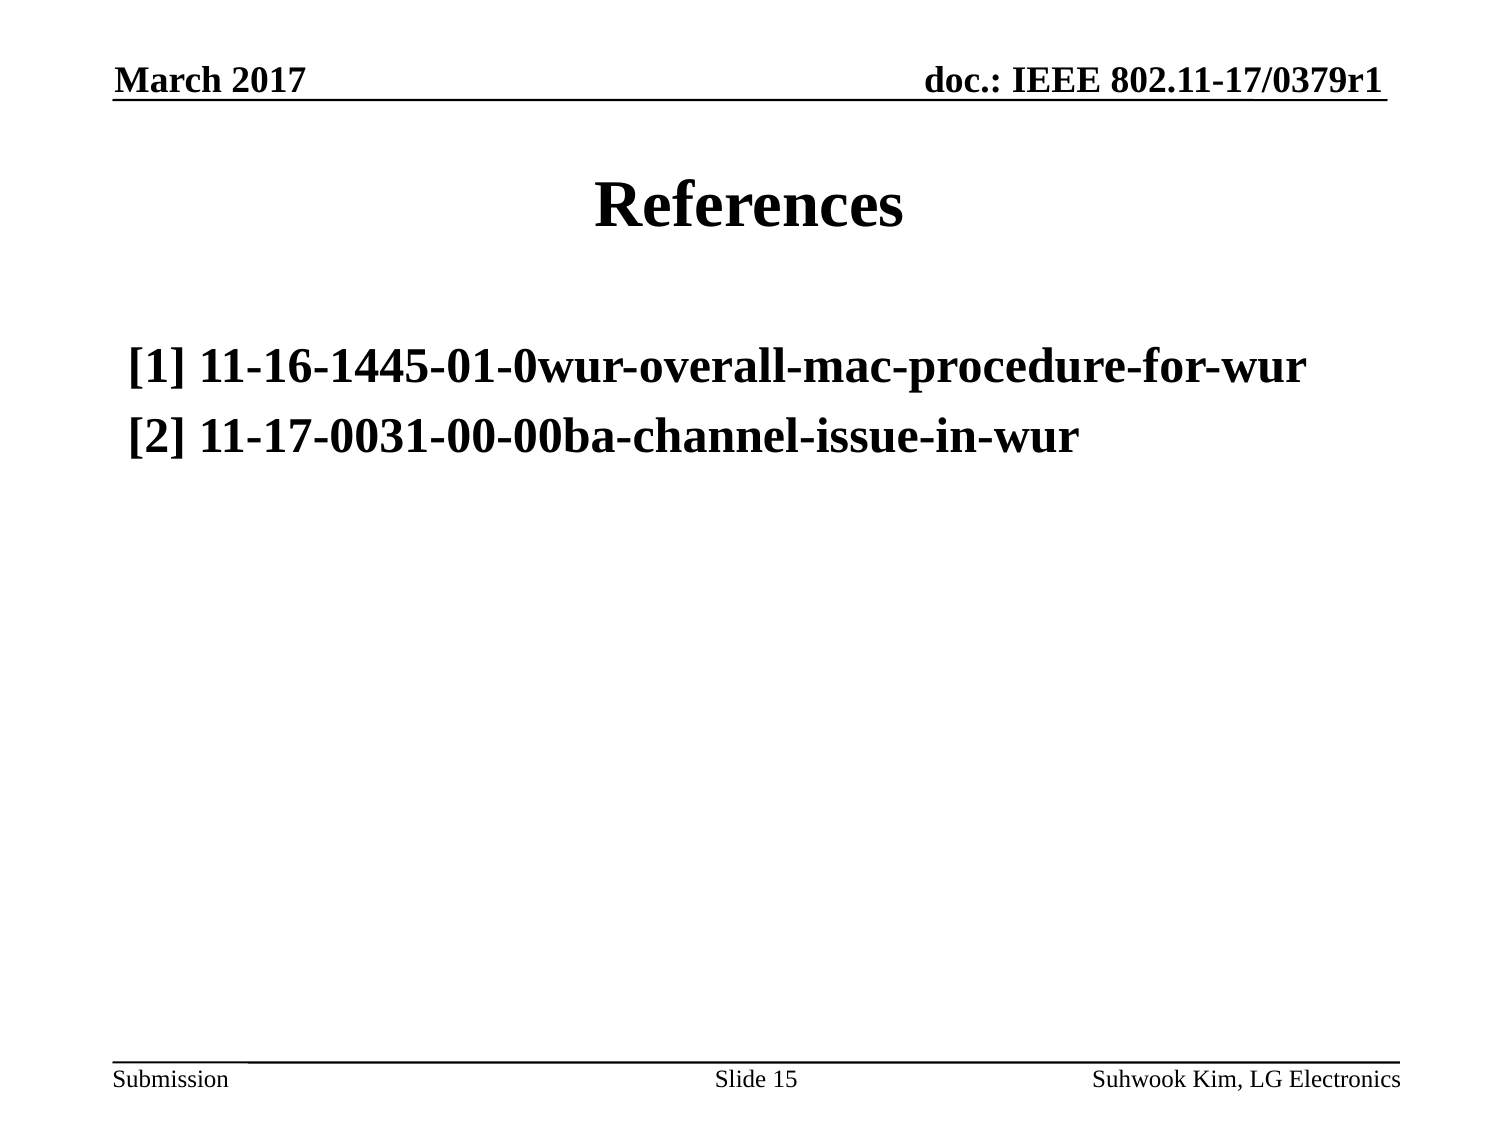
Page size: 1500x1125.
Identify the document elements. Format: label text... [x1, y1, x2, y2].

title References [112, 112, 1388, 288]
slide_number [114, 54, 309, 101]
list [1] 11-16-1445-01-0wur-overall-mac-procedure-for-wur [2] 11-17-0031-00-00ba-channel-issue-in-wur [112, 324, 1388, 1001]
slide_number Slide 15 [712, 1061, 800, 1093]
footer Suhwook Kim, LG Electronics [1088, 1061, 1402, 1093]
